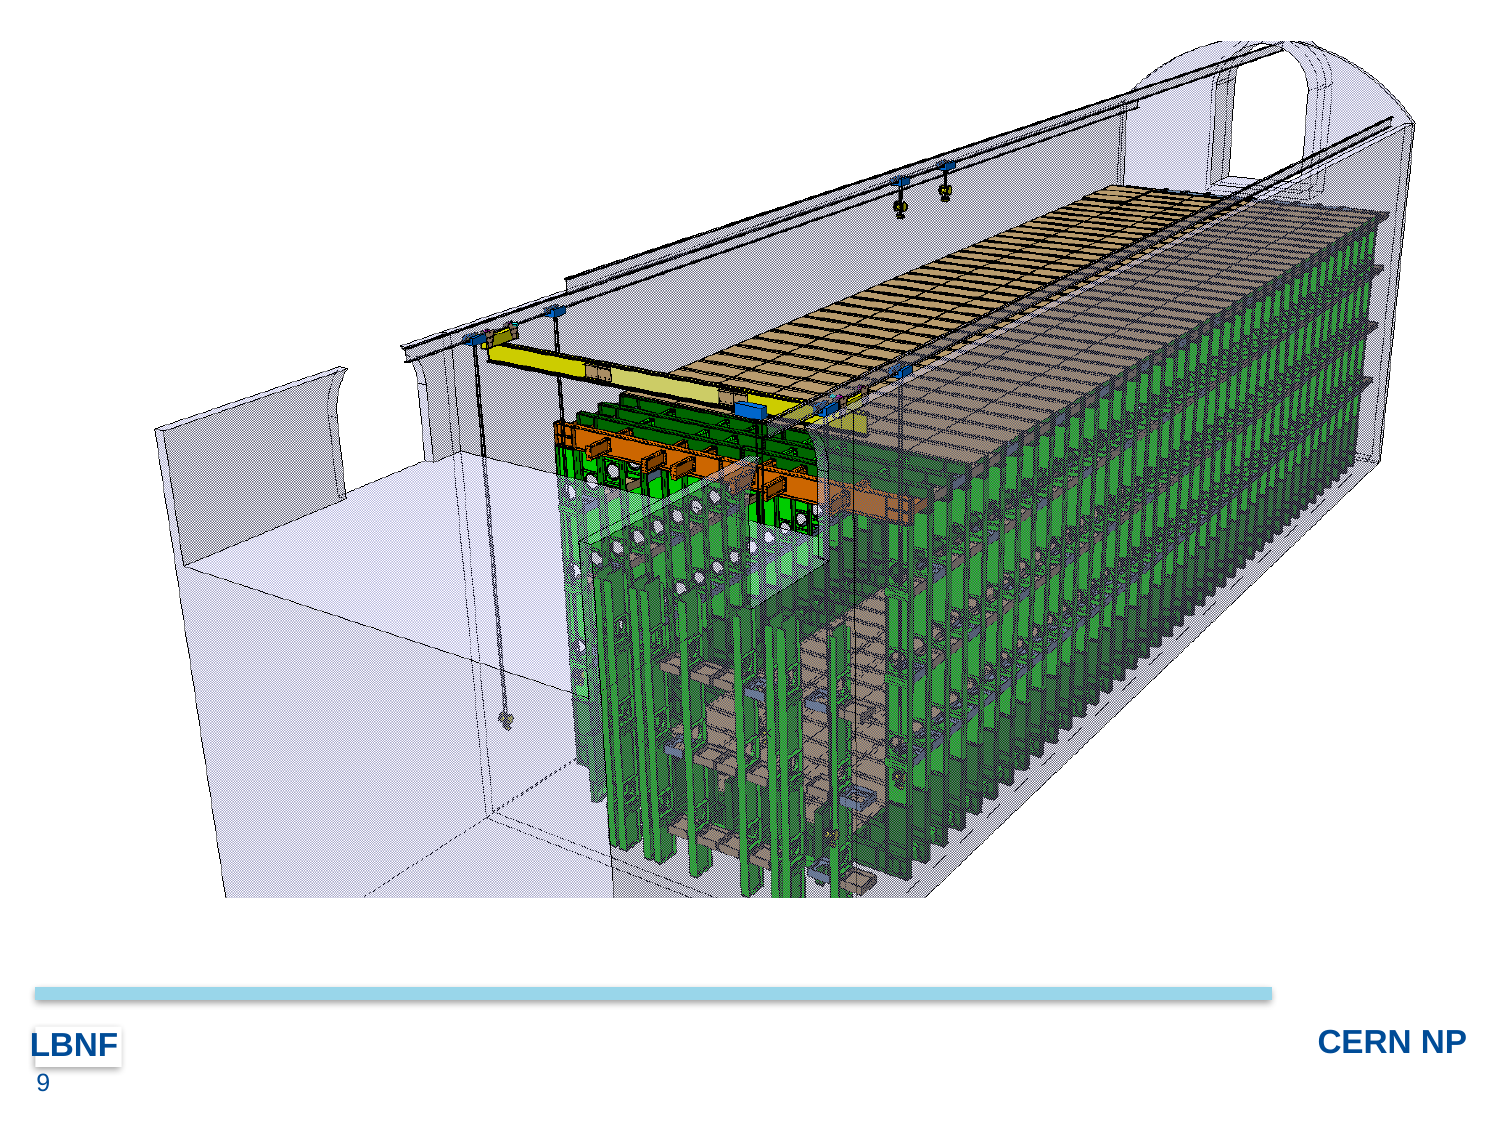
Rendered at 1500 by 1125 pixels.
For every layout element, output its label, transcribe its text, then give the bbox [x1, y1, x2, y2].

slide_number 9 [36, 1066, 105, 1106]
picture [0, 41, 1500, 898]
